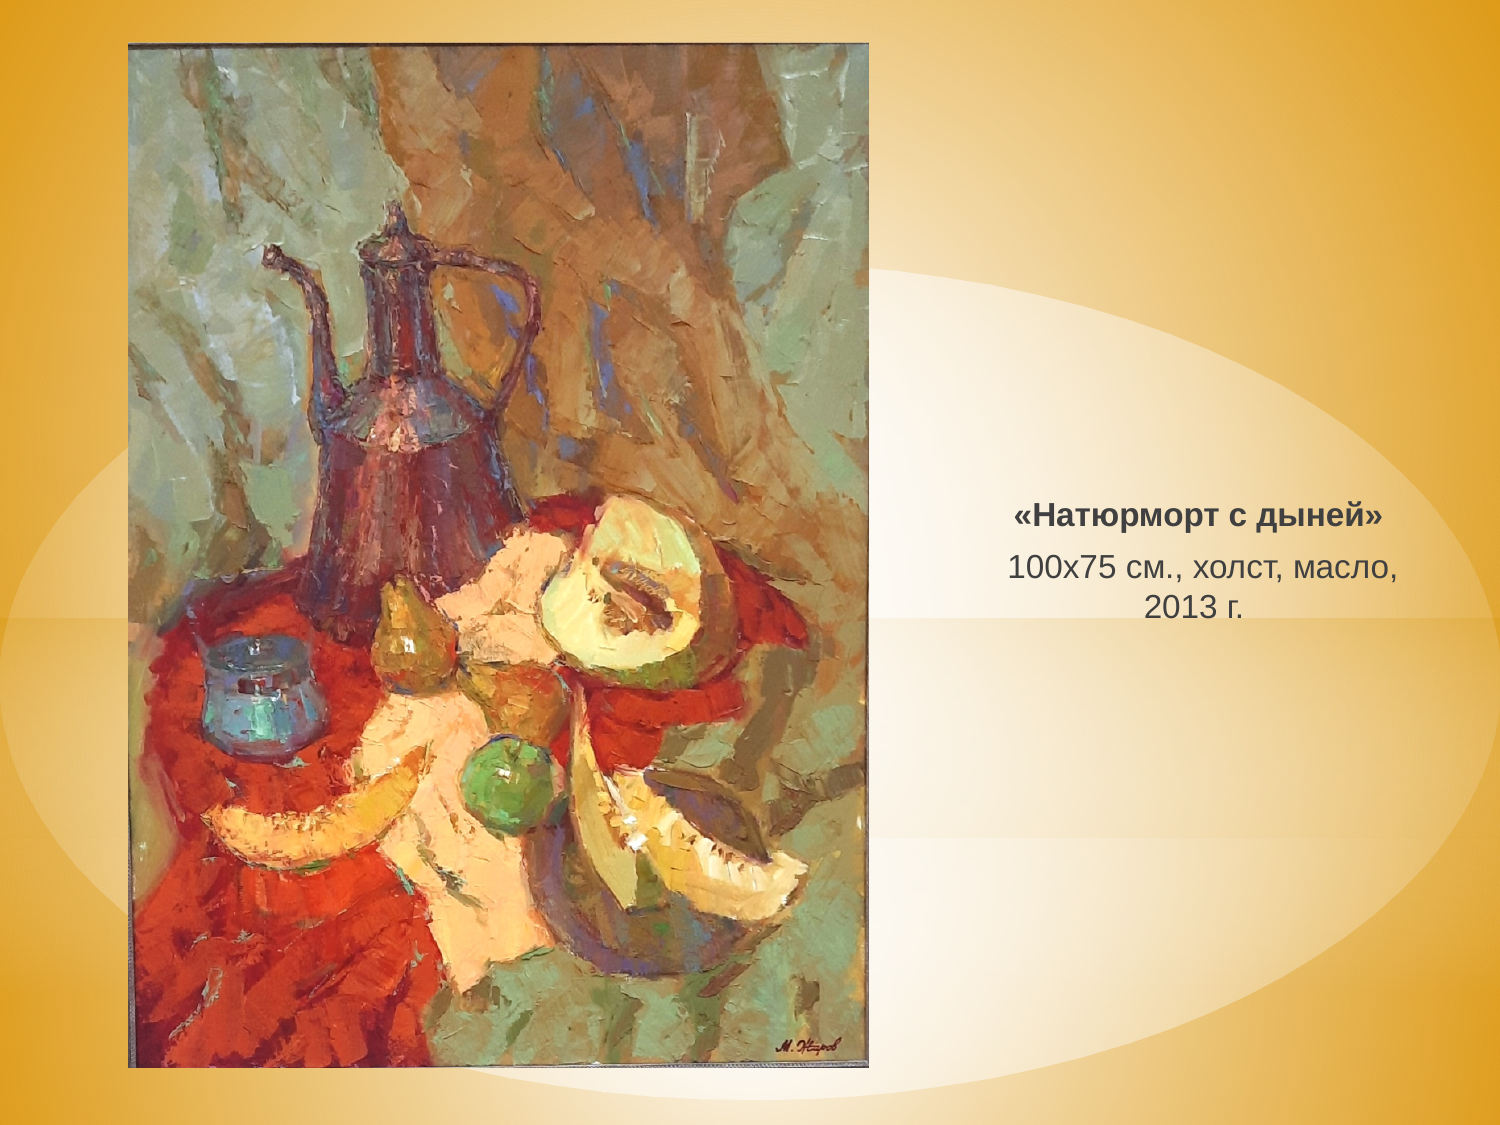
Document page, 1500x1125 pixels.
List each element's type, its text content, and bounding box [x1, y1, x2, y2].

list «Натюрморт с дыней» 100х75 см., холст, масло, 2013 г. [1016, 432, 1447, 642]
picture [0, 44, 1011, 1067]
